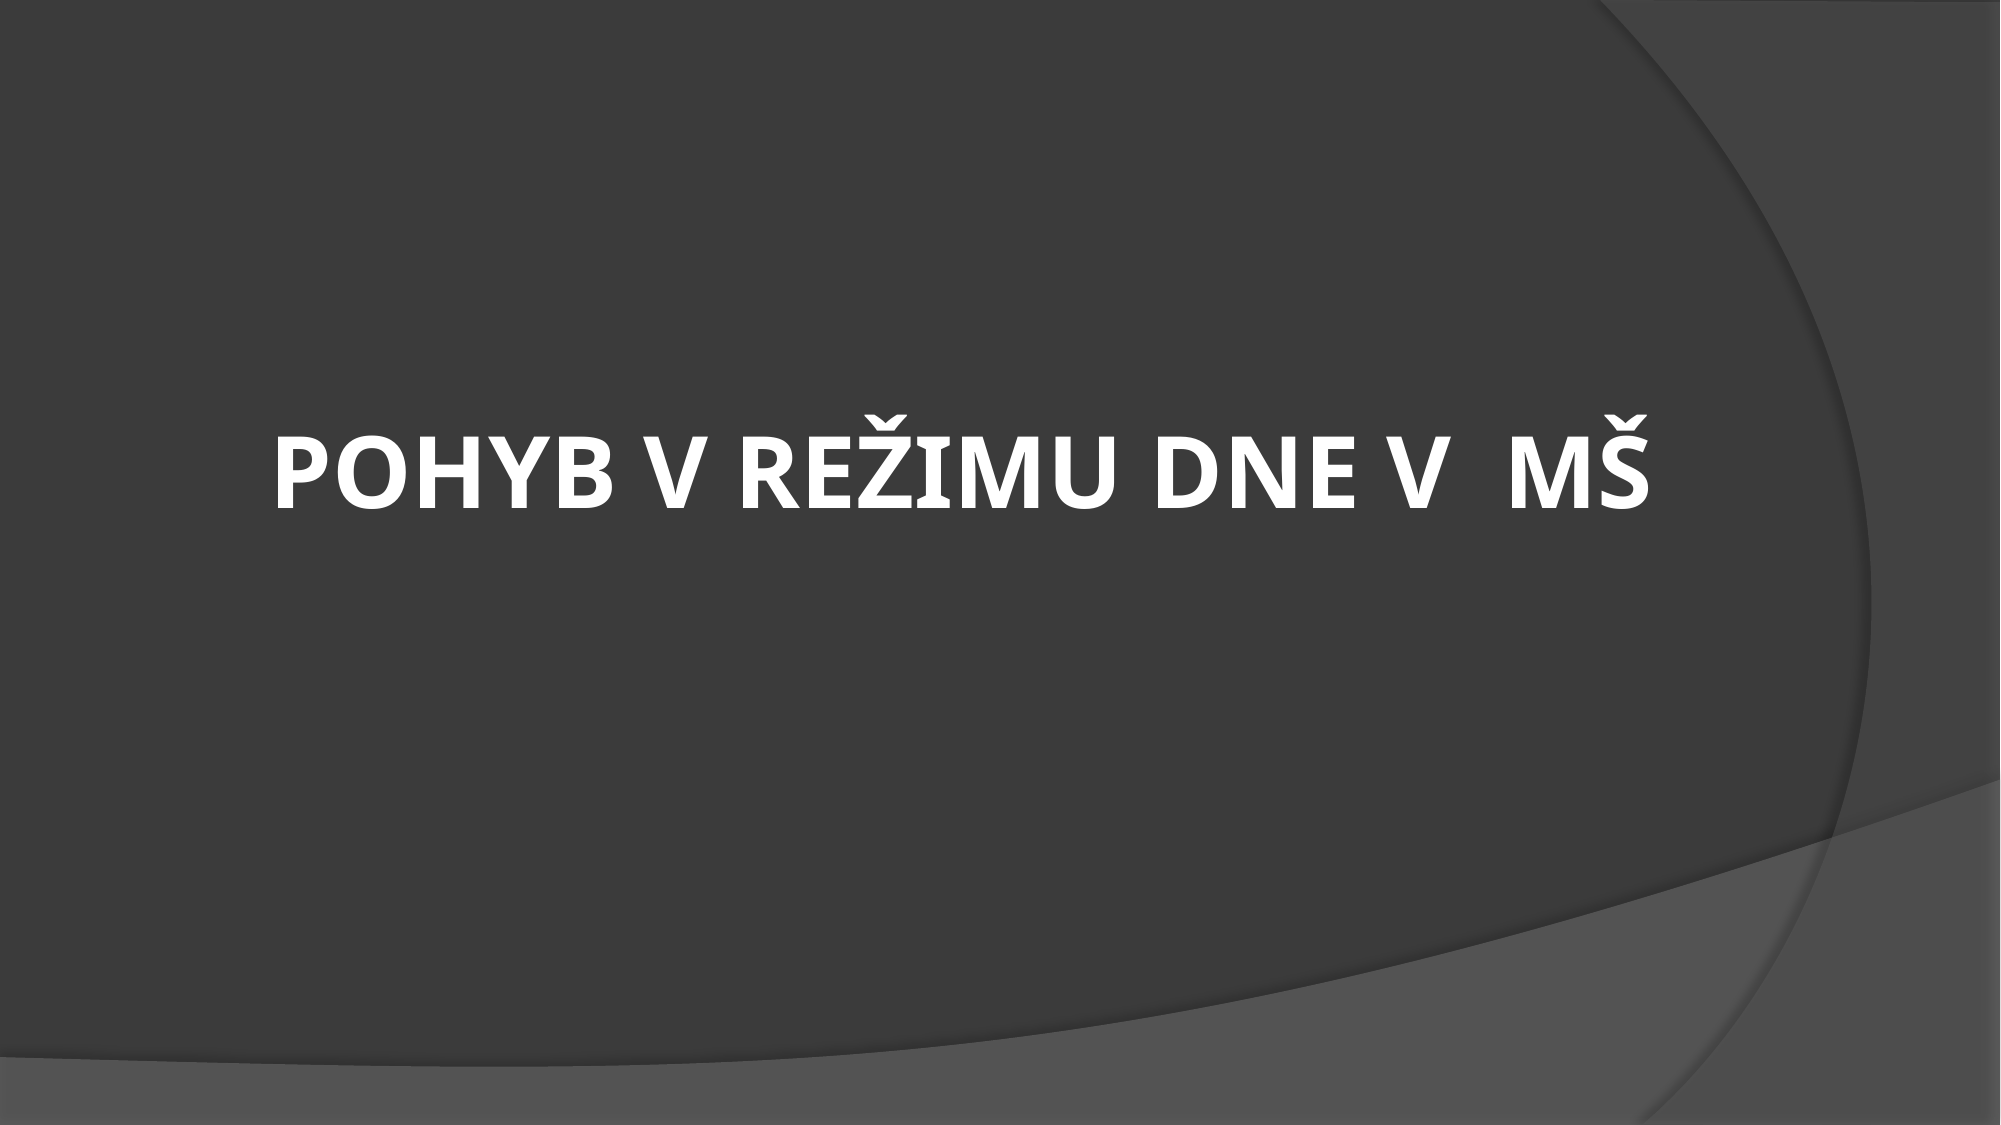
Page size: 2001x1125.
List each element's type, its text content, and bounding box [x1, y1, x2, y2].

title POHYB V REŽIMU DNE V MŠ [262, 375, 1896, 563]
